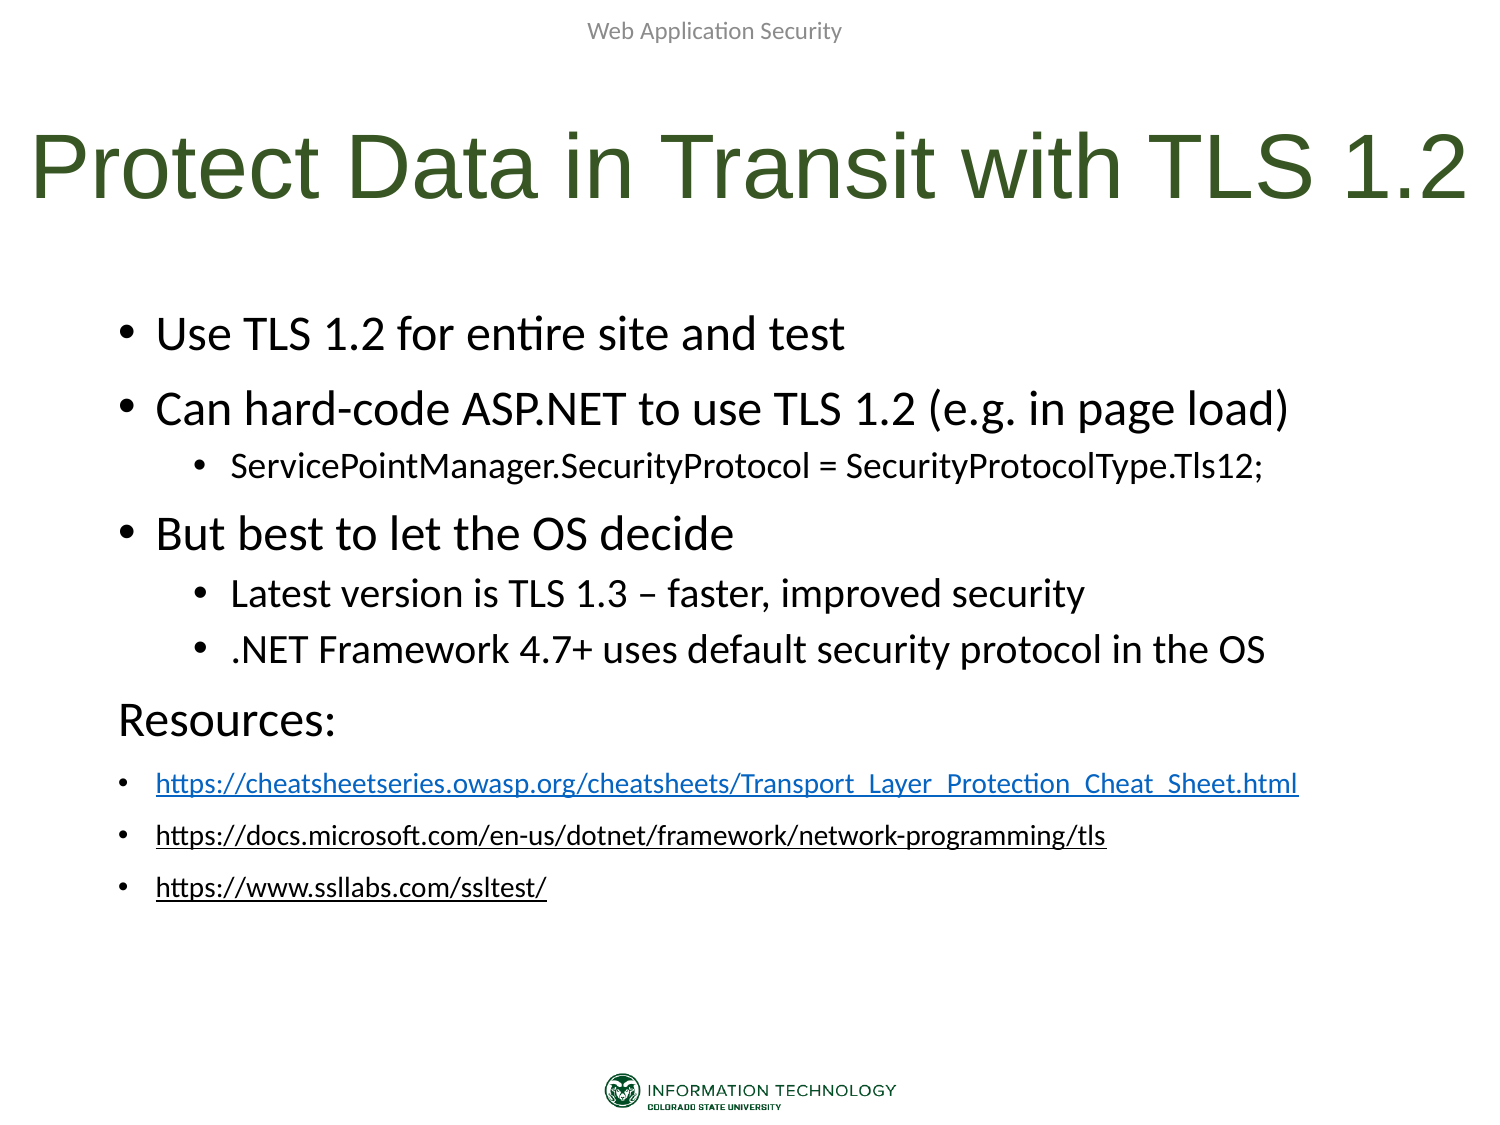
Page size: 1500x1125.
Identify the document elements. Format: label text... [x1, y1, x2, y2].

footer Web Application Security [461, 0, 969, 60]
title Protect Data in Transit with TLS 1.2 [0, 59, 1500, 278]
picture [591, 1060, 909, 1123]
list Use TLS 1.2 for entire site and test Can hard-code ASP.NET to use TLS 1.2 (e.g. in page load) ServicePointManager.SecurityProtocol = SecurityProtocolType.Tls12; But best to let the OS decide Latest version is TLS 1.3 – faster, improved security .NET Framework 4.7+ uses default security protocol in the OS Resources: https://cheatsheetseries.owasp.org/cheatsheets/Transport_Layer_Protection_Cheat_Sheet.html https://docs.microsoft.com/en-us/dotnet/framework/network-programming/tls https://www.ssllabs.com/ssltest/ [103, 299, 1397, 1014]
